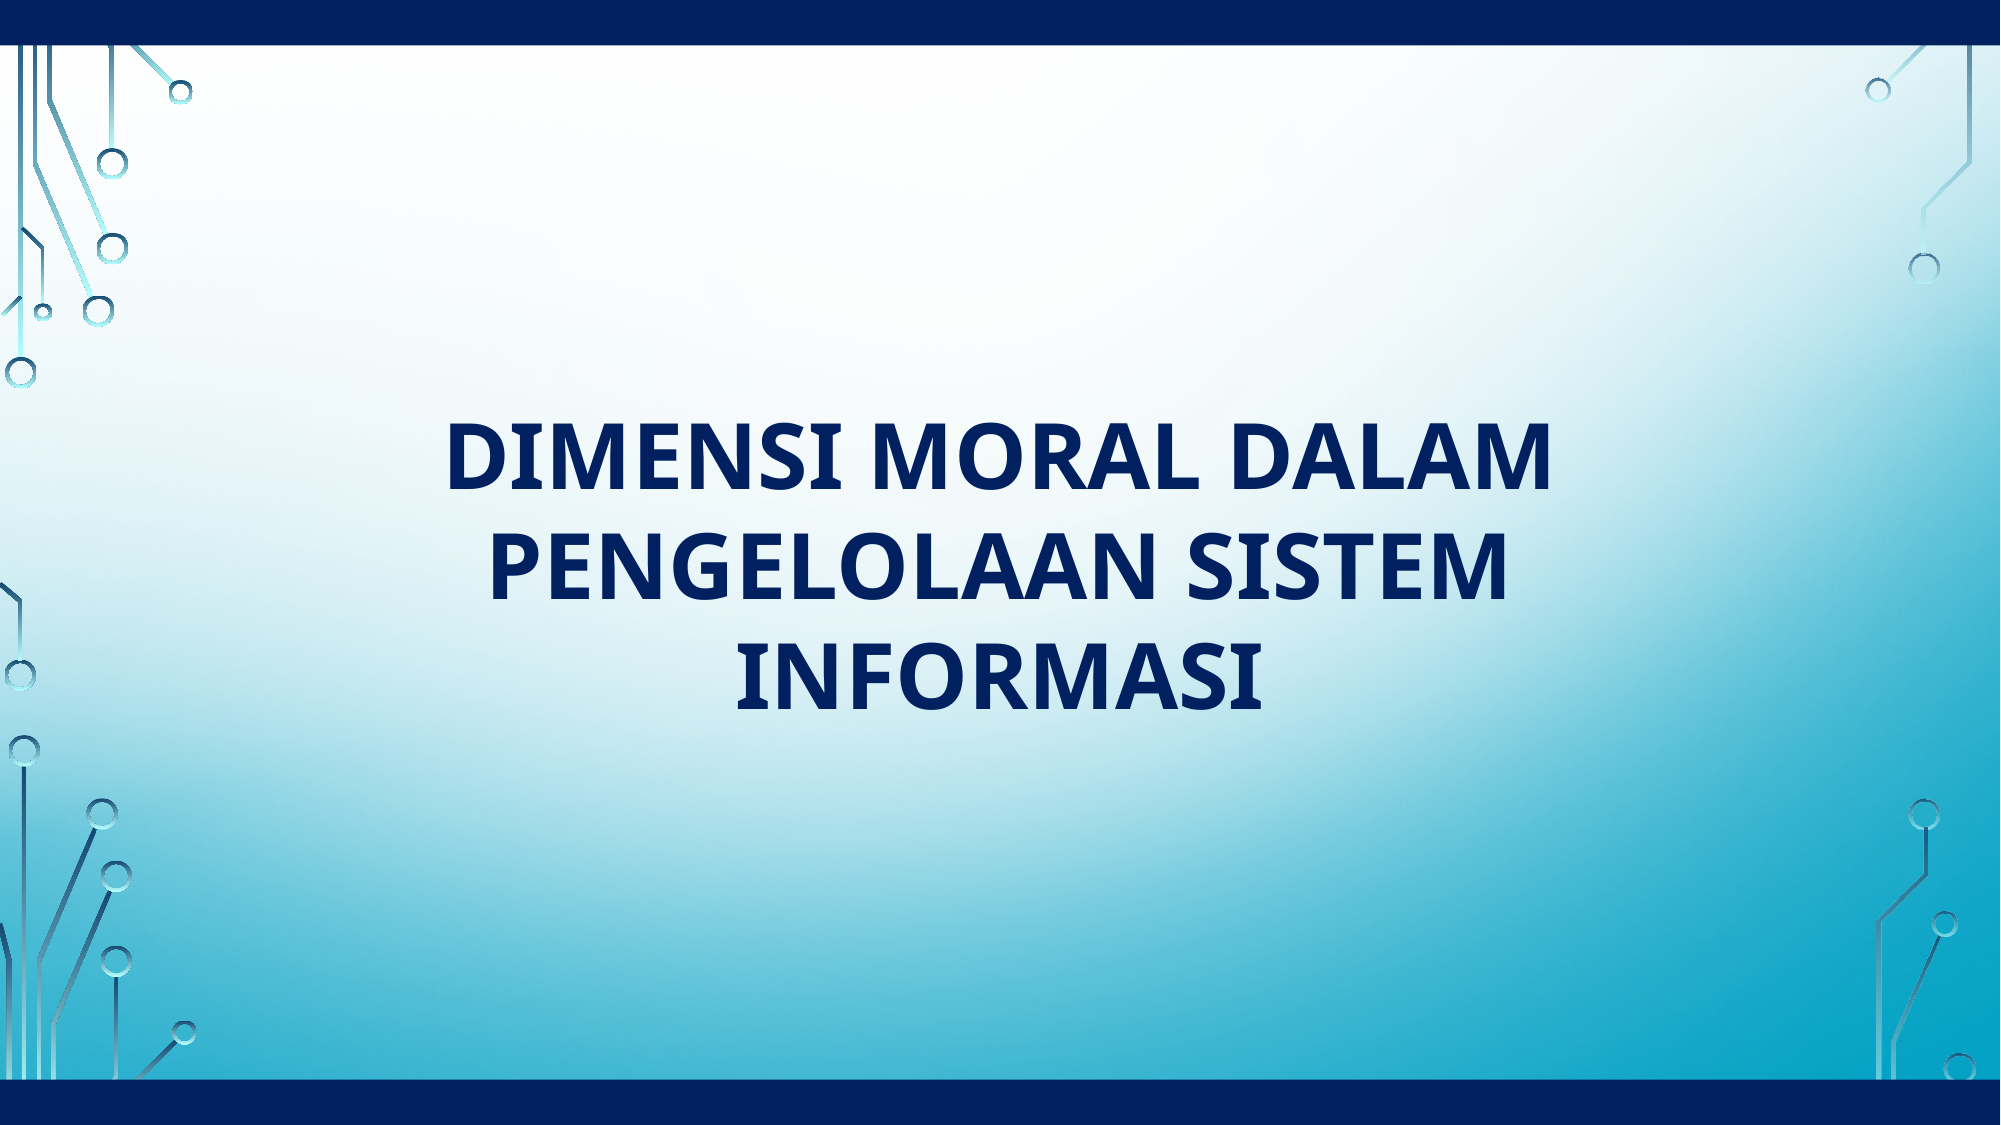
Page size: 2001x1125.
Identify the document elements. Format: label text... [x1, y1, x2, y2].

text_box DIMENSI MORAL DALAM PENGELOLAAN SISTEM INFORMASI [0, 390, 2000, 735]
text_box [0, 1079, 2000, 1125]
text_box [0, 0, 2000, 46]
